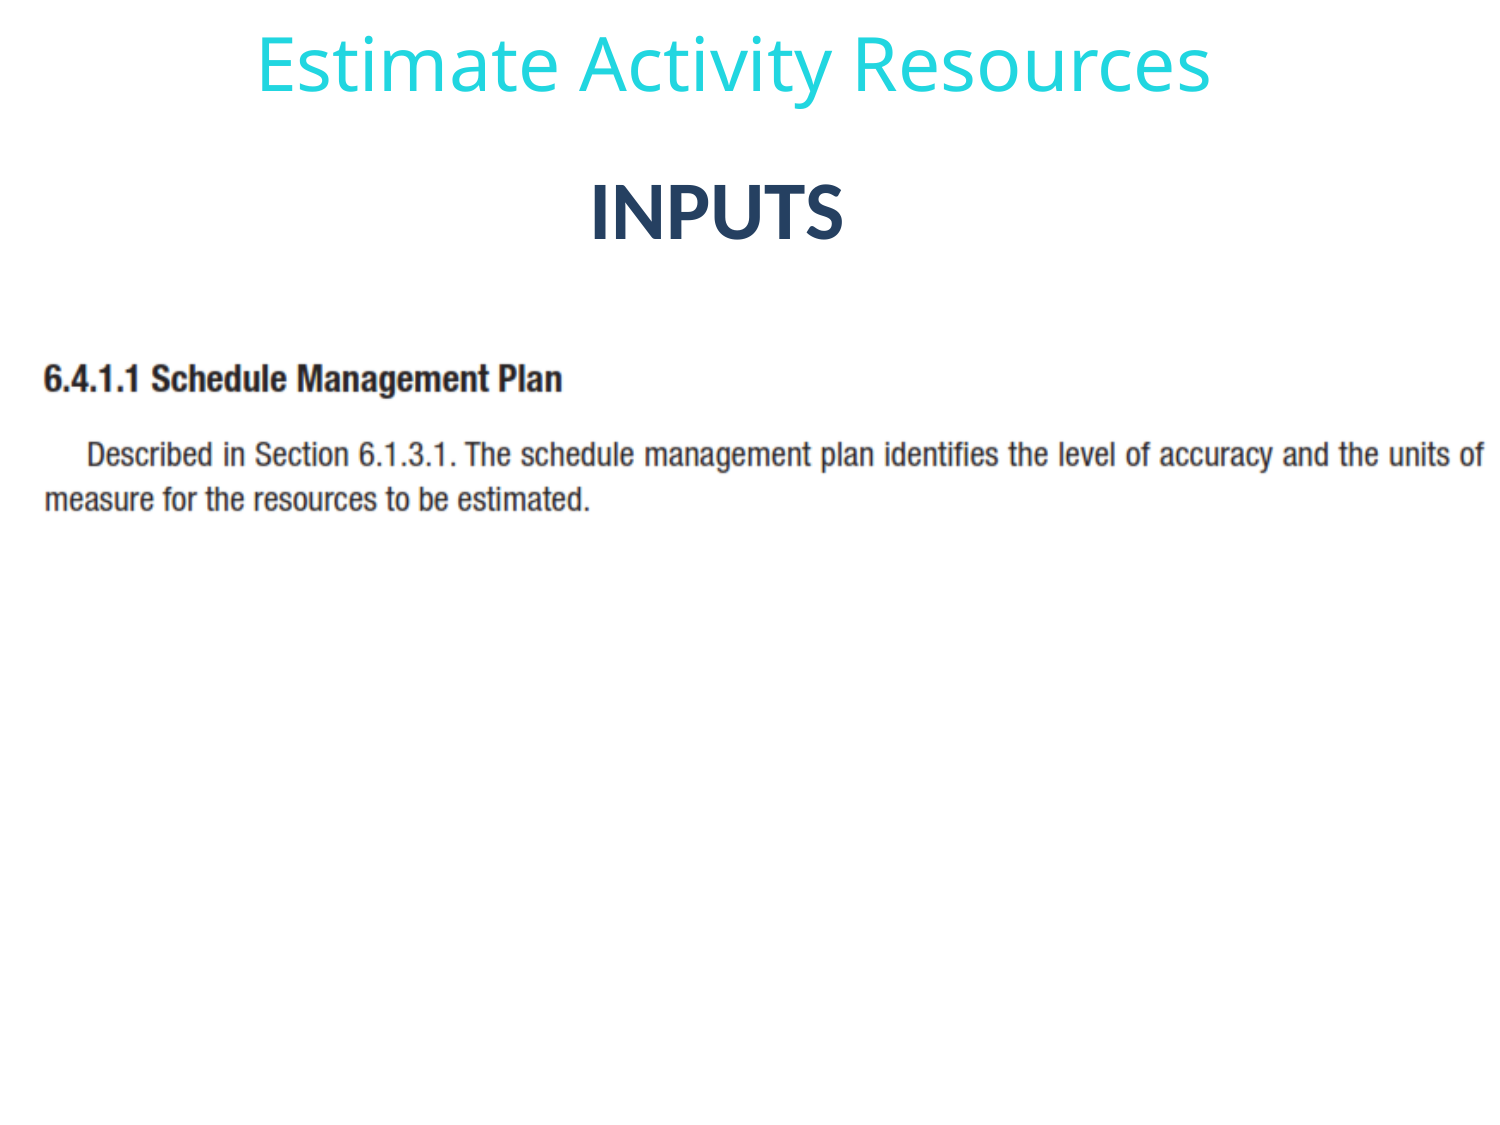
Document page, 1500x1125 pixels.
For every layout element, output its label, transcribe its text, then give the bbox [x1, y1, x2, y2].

text_box Estimate Activity Resources [41, 8, 1427, 114]
picture [5, 349, 1500, 533]
text_box INPUTS [574, 149, 860, 264]
